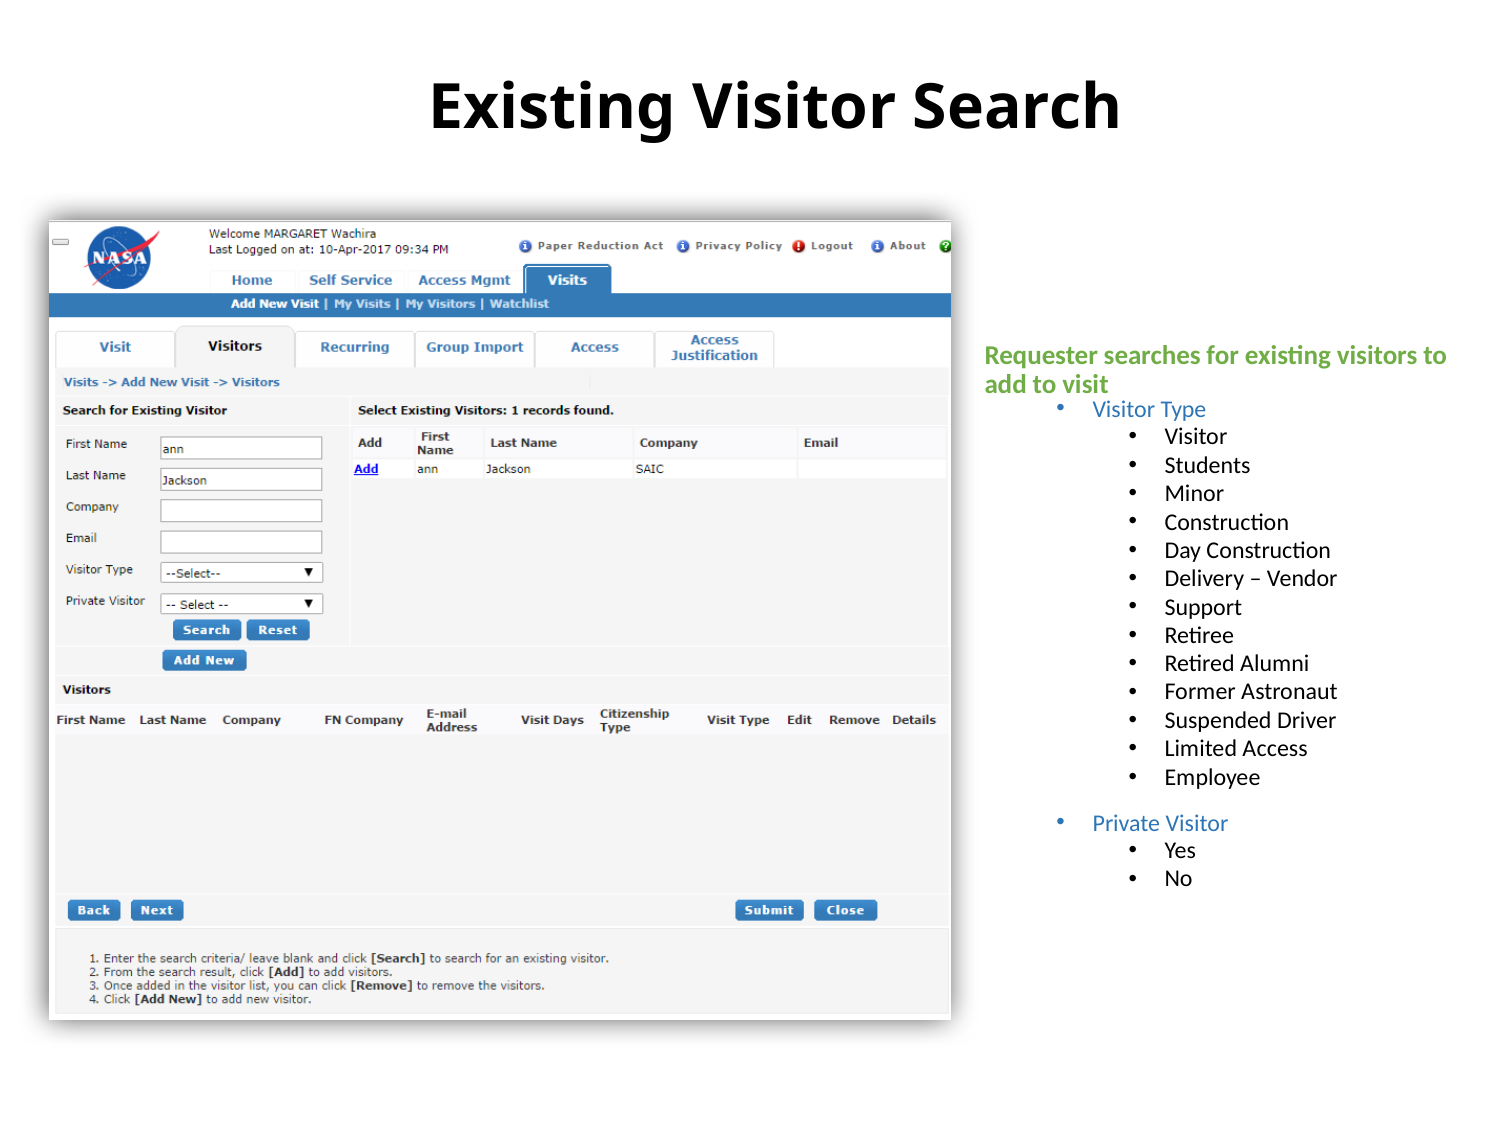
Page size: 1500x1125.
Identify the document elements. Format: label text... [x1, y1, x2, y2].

title Existing Visitor Search [128, 60, 1423, 156]
text_box Requester searches for existing visitors to add to visit Visitor Type Visitor Students Minor Construction Day Construction Delivery – Vendor Support Retiree Retired Alumni Former Astronaut Suspended Driver Limited Access Employee Private Visitor Yes No [969, 333, 1469, 939]
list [49, 220, 951, 1020]
